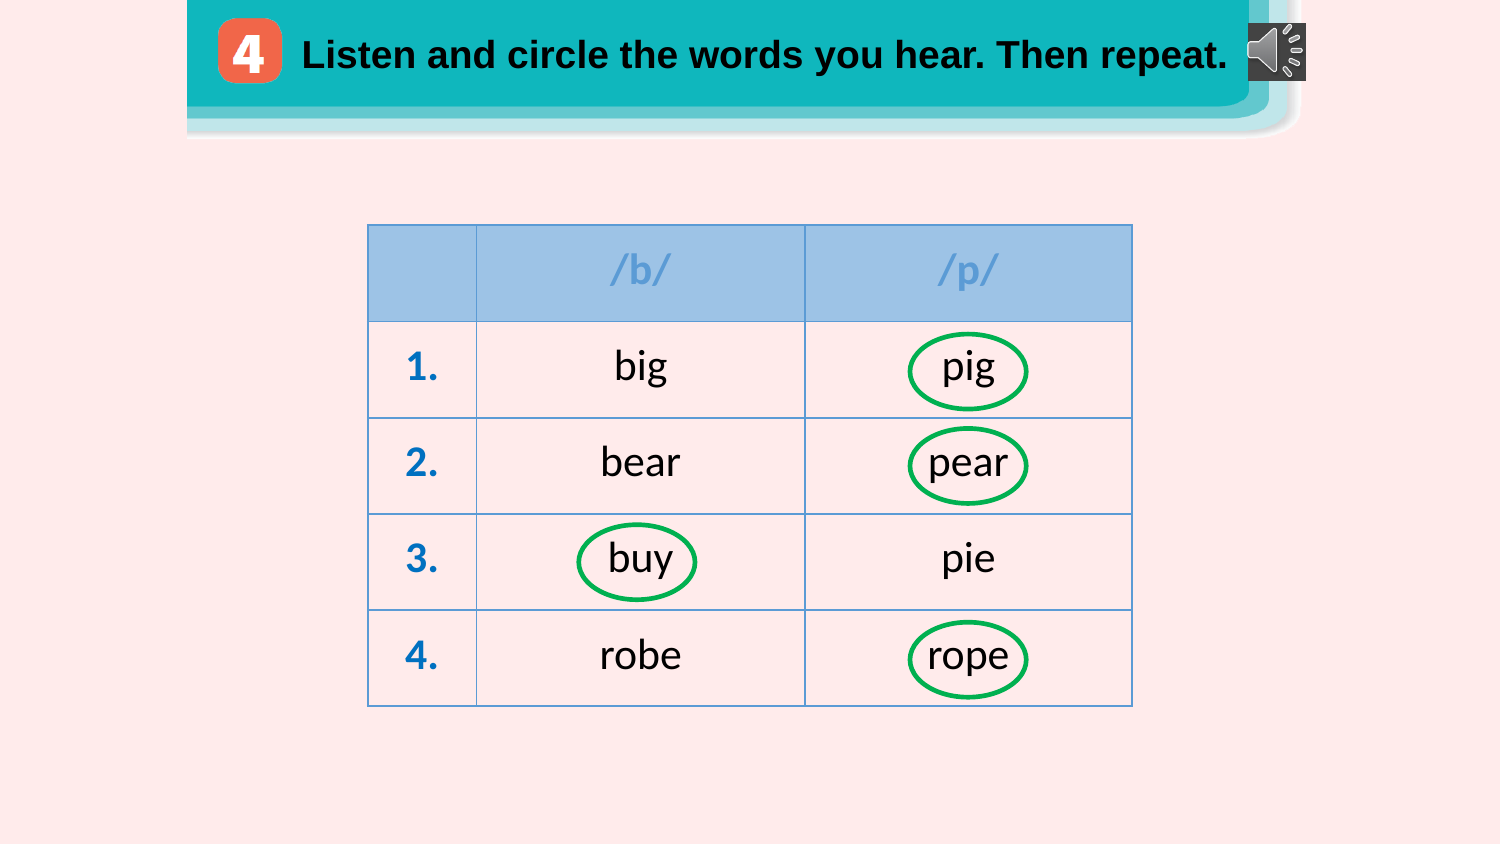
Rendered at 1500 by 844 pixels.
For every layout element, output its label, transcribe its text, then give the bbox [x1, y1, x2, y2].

table_header /p/ [806, 226, 1131, 321]
table_cell 2. [369, 419, 476, 513]
table_cell 3. [369, 515, 476, 609]
table_header /b/ [477, 226, 804, 321]
table_cell pear [806, 419, 1131, 513]
table_cell big [477, 322, 804, 417]
table_cell rope [806, 611, 1131, 705]
table_cell buy [477, 515, 804, 609]
table_cell robe [477, 611, 804, 705]
table_header [369, 226, 476, 321]
table_cell pig [806, 322, 1131, 417]
picture [187, 0, 1313, 146]
table_cell pie [806, 515, 1131, 609]
table_cell bear [477, 419, 804, 513]
table_cell 4. [369, 611, 476, 705]
table_cell 1. [369, 322, 476, 417]
text_box [577, 523, 697, 601]
text_box [908, 427, 1028, 505]
text_box [908, 621, 1028, 699]
text_box [908, 333, 1028, 411]
